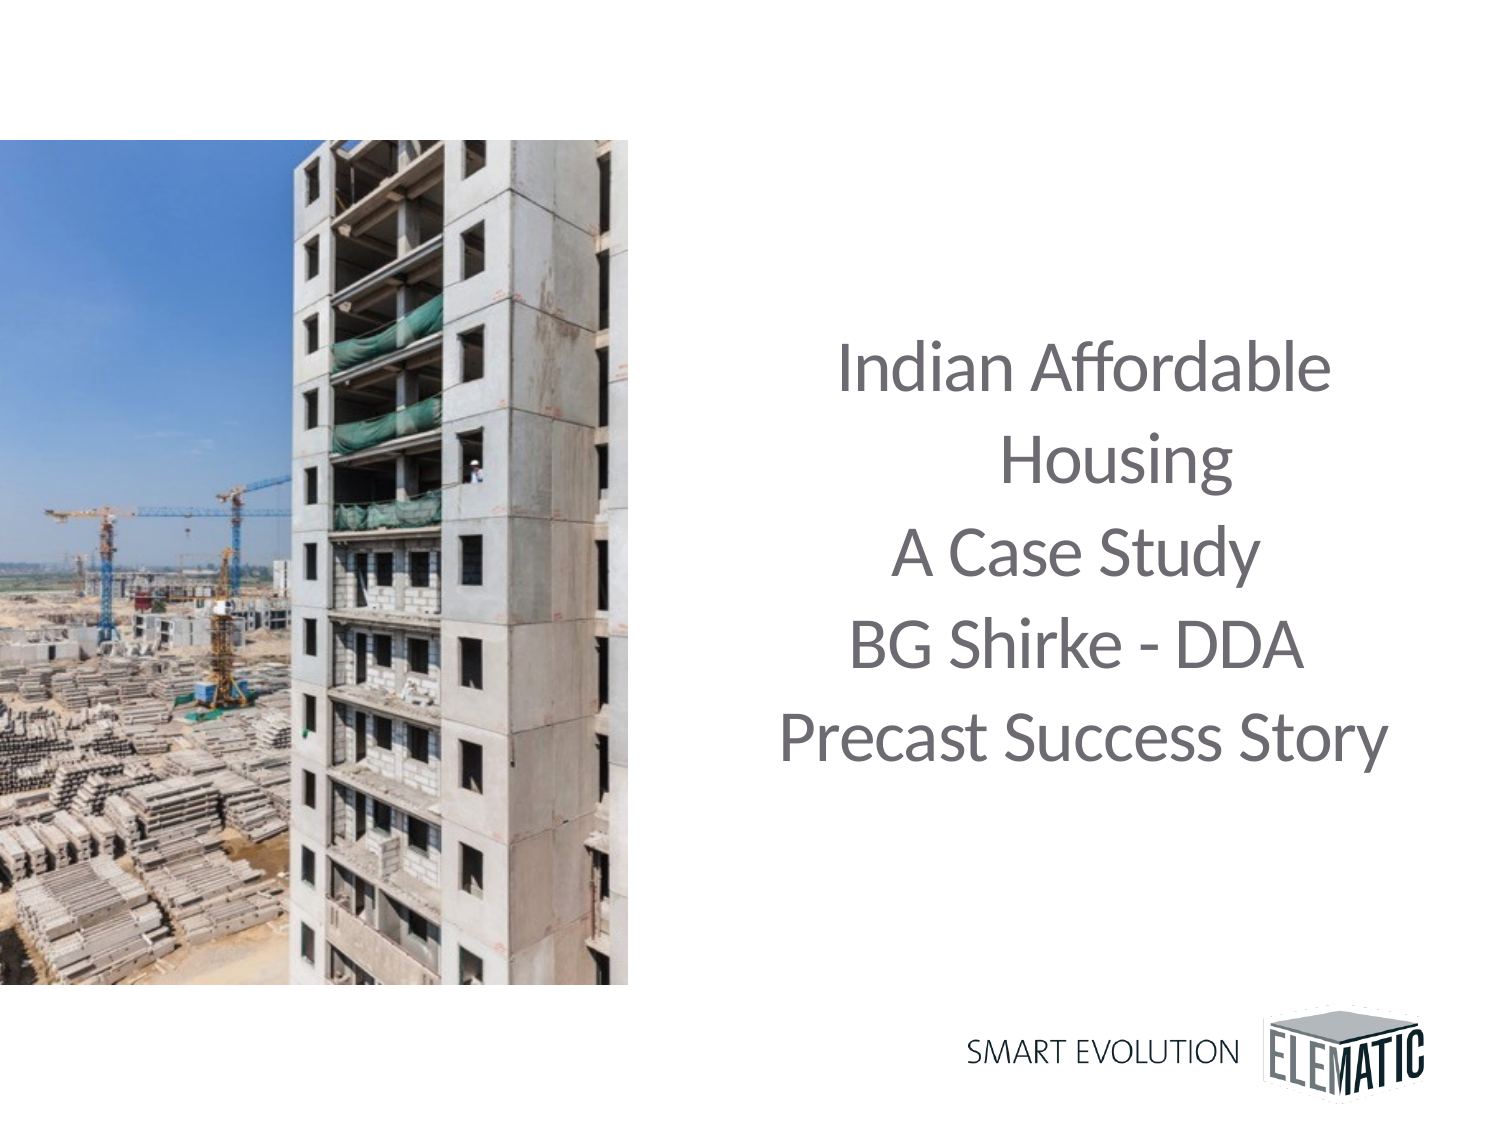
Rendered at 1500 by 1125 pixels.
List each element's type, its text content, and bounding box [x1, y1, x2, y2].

picture [968, 1003, 1428, 1104]
picture [0, 140, 628, 985]
text_box Indian Affordable Housing A Case Study BG Shirke - DDA Precast Success Story [704, 305, 1464, 784]
